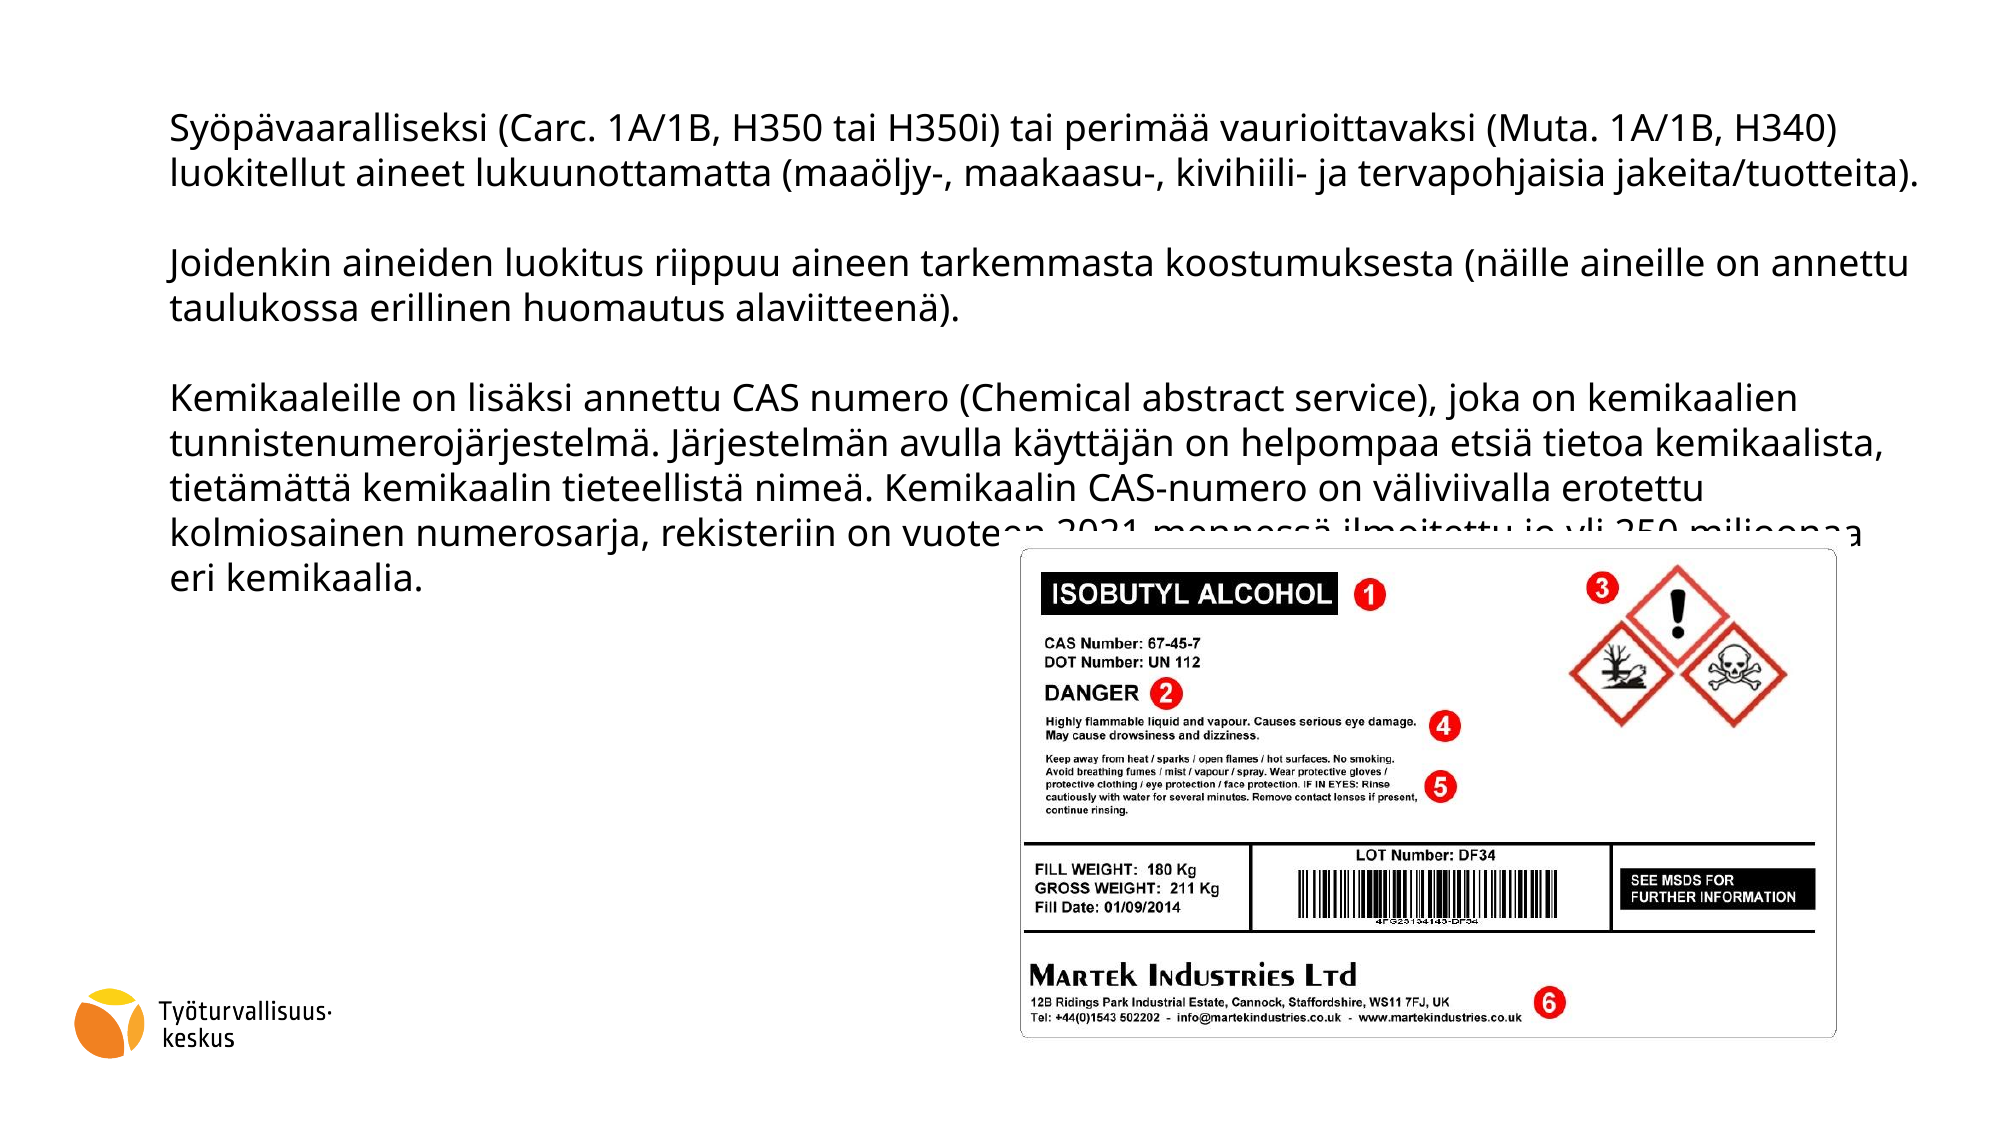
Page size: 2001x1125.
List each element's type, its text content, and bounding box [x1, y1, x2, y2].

text_box Syöpävaaralliseksi (Carc. 1A/1B, H350 tai H350i) tai perimää vaurioittavaksi (Muta. 1A/1B, H340) luokitellut aineet lukuunottamatta (maaöljy-, maakaasu-, kivihiili- ja tervapohjaisia jakeita/tuotteita). Joidenkin aineiden luokitus riippuu aineen tarkemmasta koostumuksesta (näille aineille on annettu taulukossa erillinen huomautus alaviitteenä). Kemikaaleille on lisäksi annettu CAS numero (Chemical abstract service), joka on kemikaalien tunnistenumerojärjestelmä. Järjestelmän avulla käyttäjän on helpompaa etsiä tietoa kemikaalista, tietämättä kemikaalin tieteellistä nimeä. Kemikaalin CAS-numero on väliviivalla erotettu kolmiosainen numerosarja, rekisteriin on vuoteen 2021 mennessä ilmoitettu jo yli 250 miljoonaa eri kemikaalia. [154, 96, 1937, 607]
picture [999, 531, 1851, 1043]
picture [74, 988, 389, 1063]
